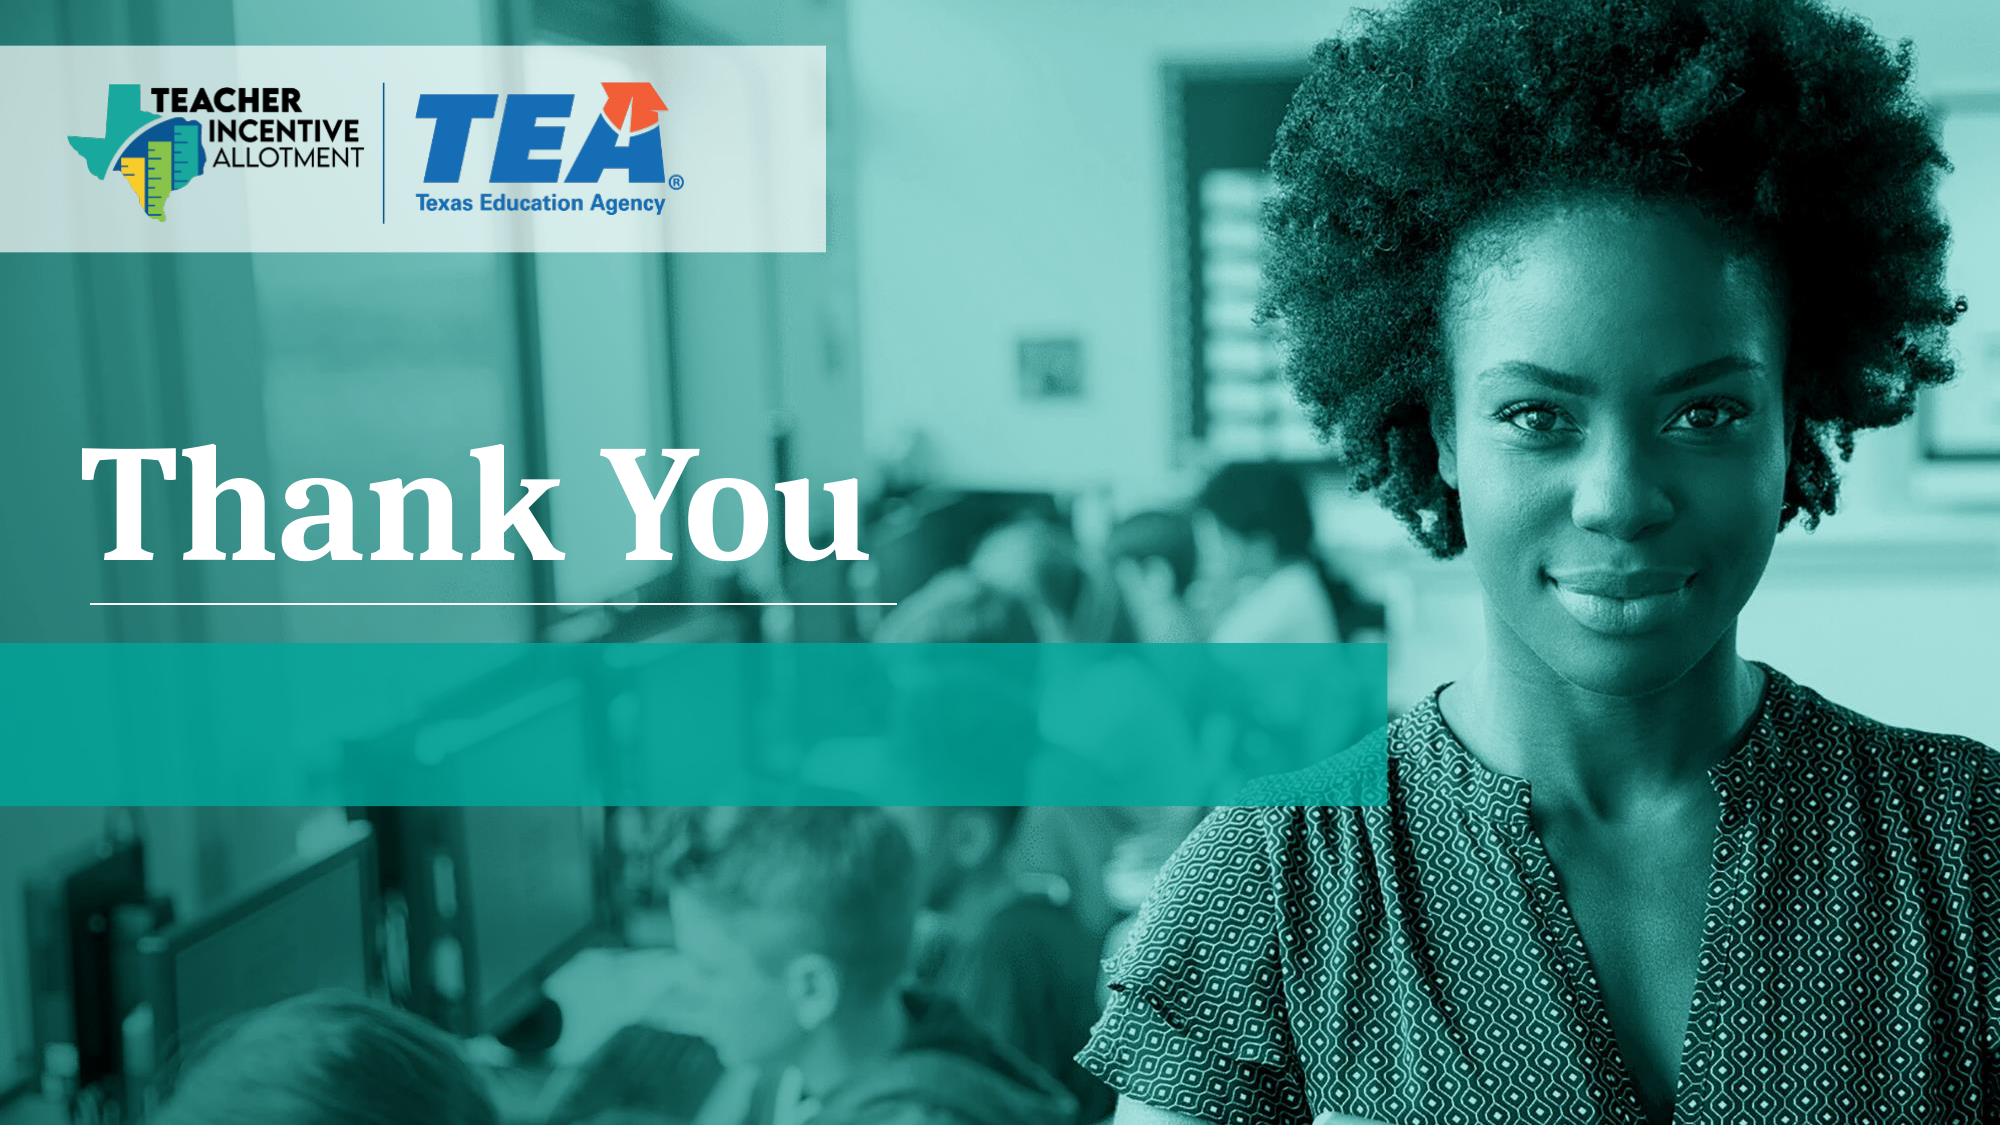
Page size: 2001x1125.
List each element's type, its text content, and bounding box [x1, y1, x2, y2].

picture [67, 82, 684, 224]
title Thank You [65, 353, 1233, 605]
picture [0, 0, 2000, 1125]
